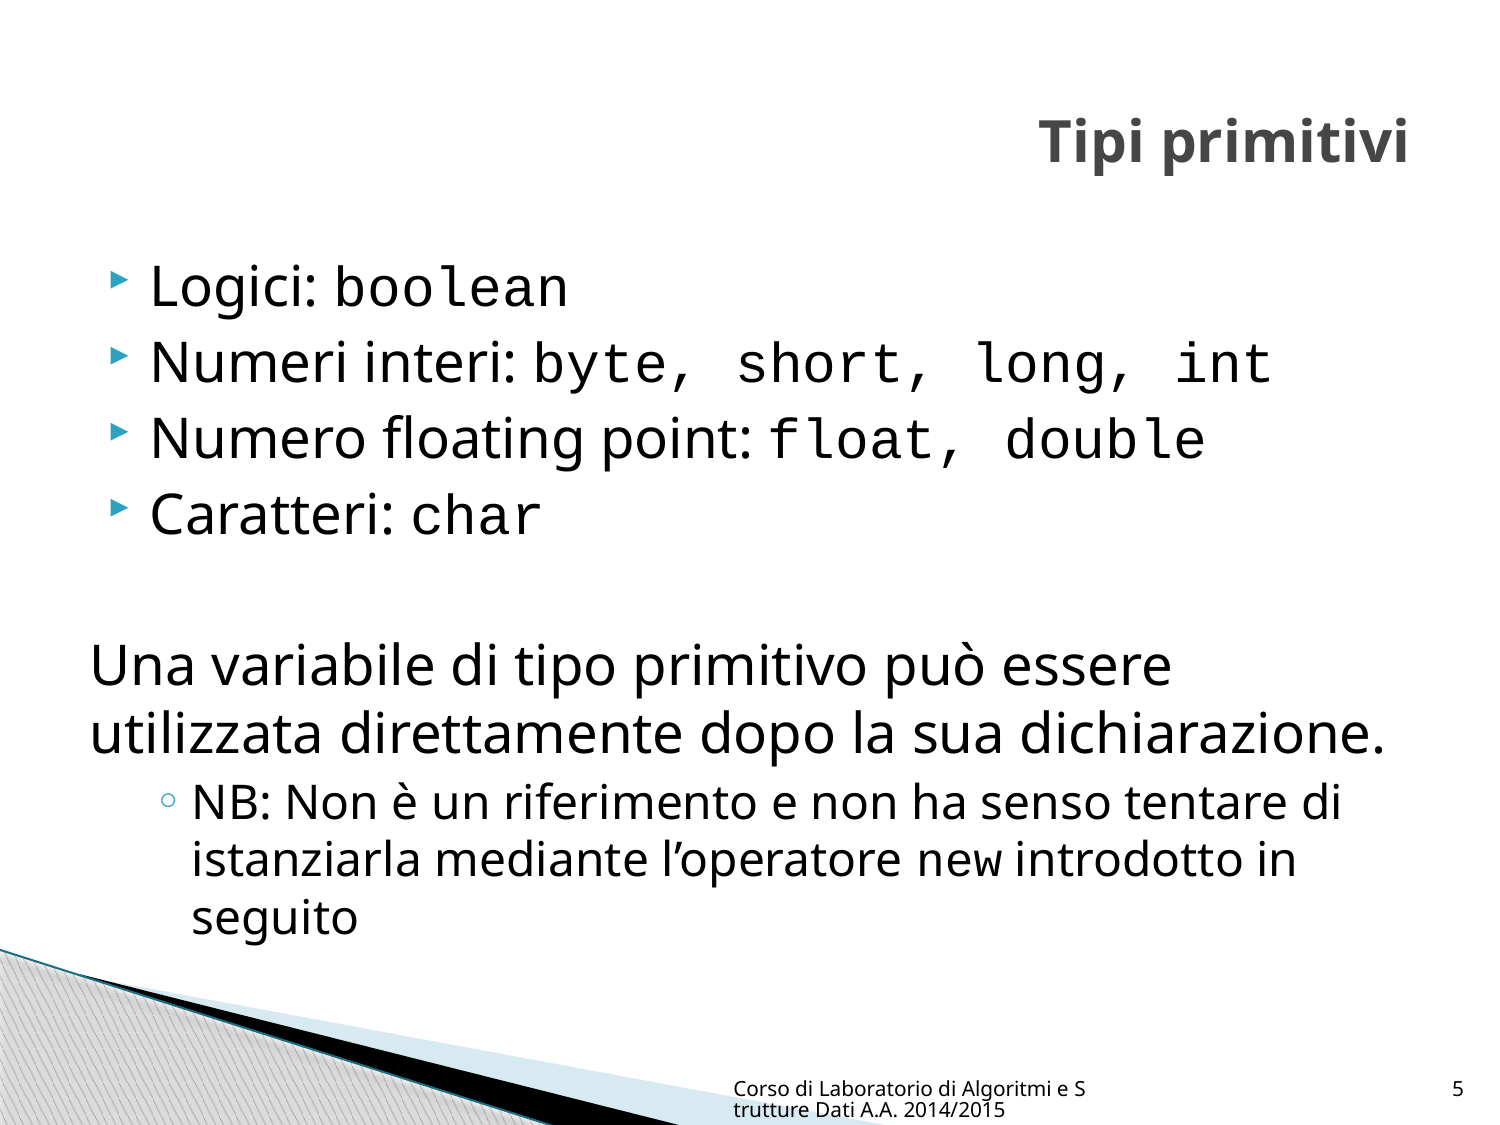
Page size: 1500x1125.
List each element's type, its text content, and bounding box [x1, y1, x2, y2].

slide_number 5 [1418, 1051, 1479, 1112]
footer Corso di Laboratorio di Algoritmi e Strutture Dati A.A. 2014/2015 [718, 1051, 1105, 1112]
list Logici: boolean Numeri interi: byte, short, long, int Numero floating point: float, double Caratteri: char Una variabile di tipo primitivo può essere utilizzata direttamente dopo la sua dichiarazione. NB: Non è un riferimento e non ha senso tentare di istanziarla mediante l’operatore new introdotto in seguito [75, 243, 1425, 986]
title Tipi primitivi [75, 45, 1425, 233]
